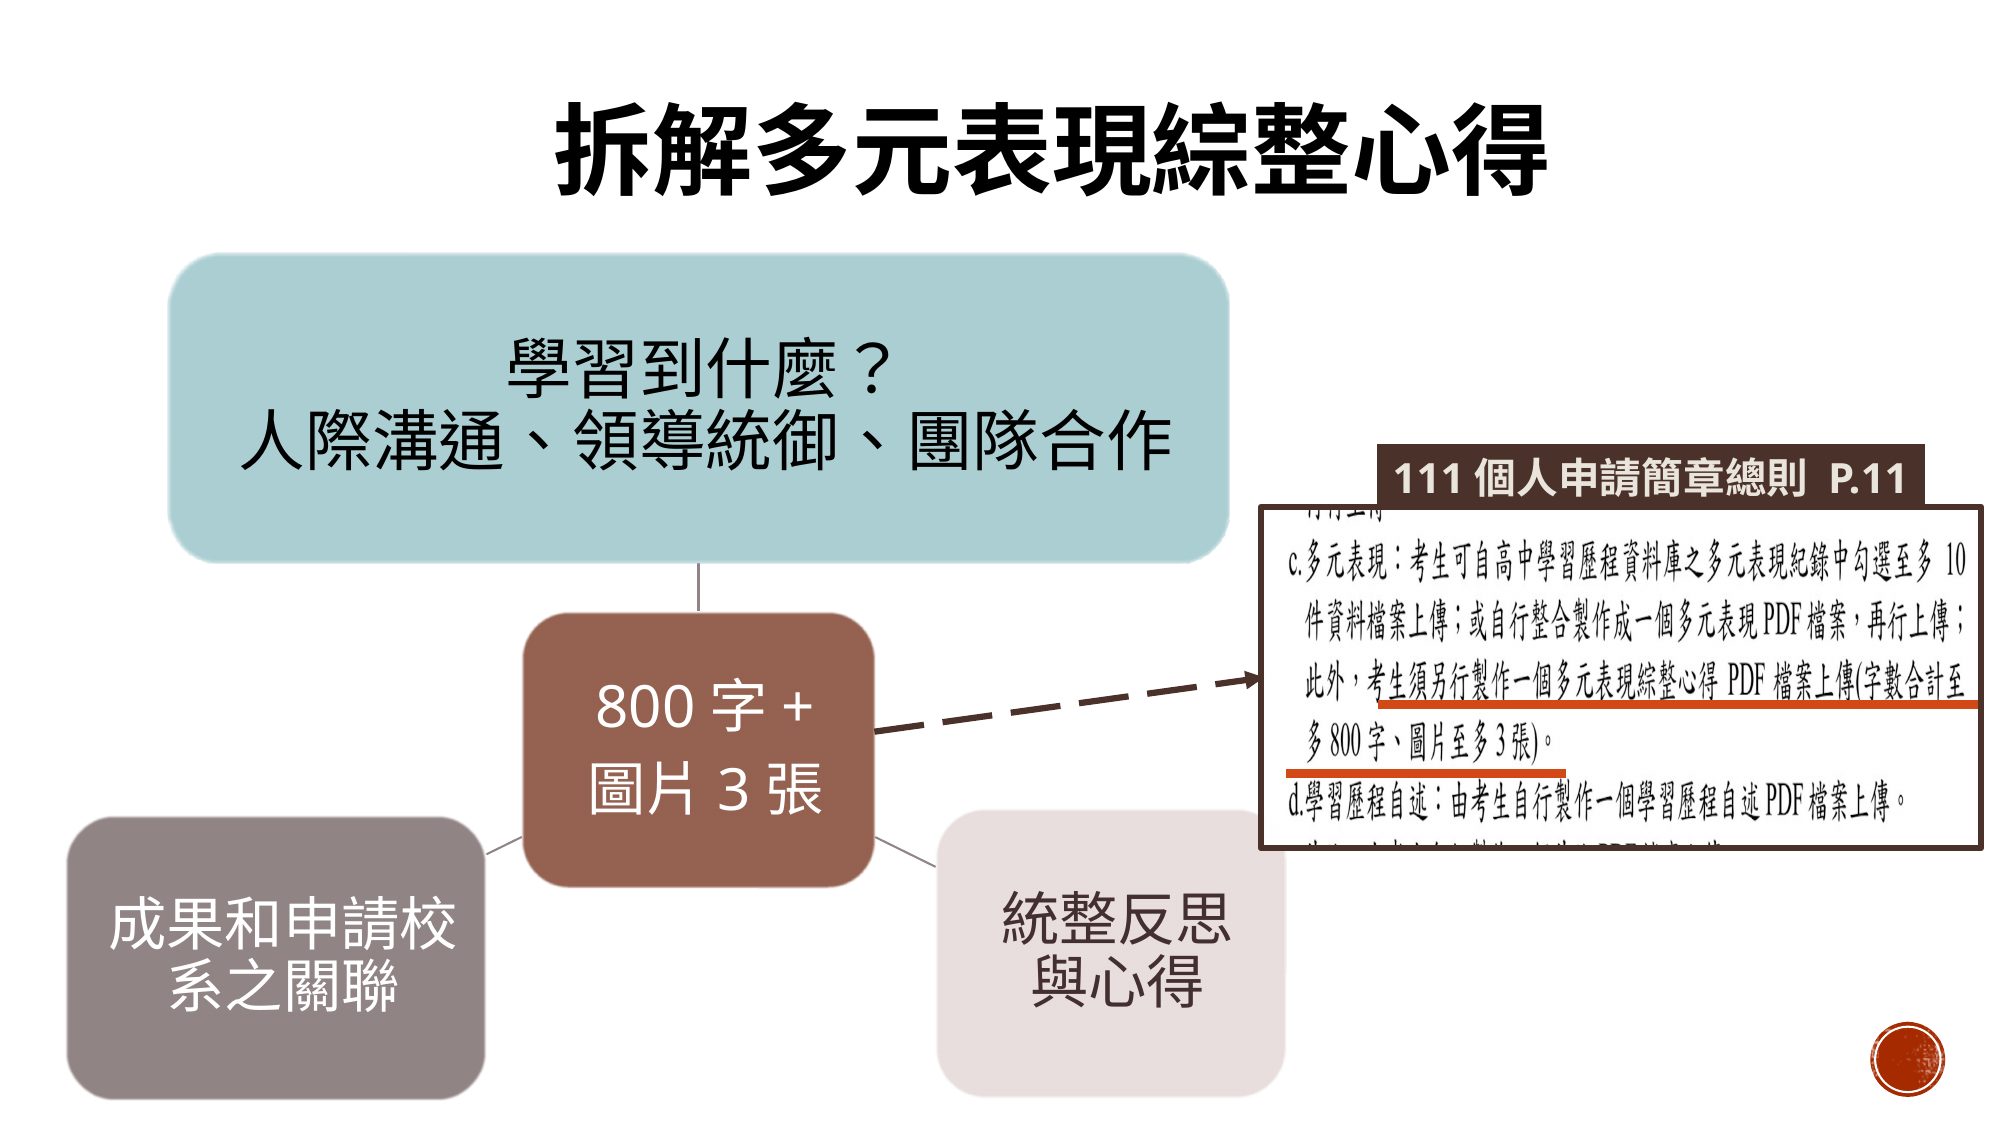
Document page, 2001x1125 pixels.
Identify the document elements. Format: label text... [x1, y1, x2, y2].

title 拆解多元表現綜整心得 [537, 39, 1639, 226]
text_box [875, 678, 1263, 731]
text_box 111個人申請簡章總則 P.11 [1666, 444, 1925, 509]
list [0, 228, 1664, 1086]
picture [1265, 510, 1978, 845]
